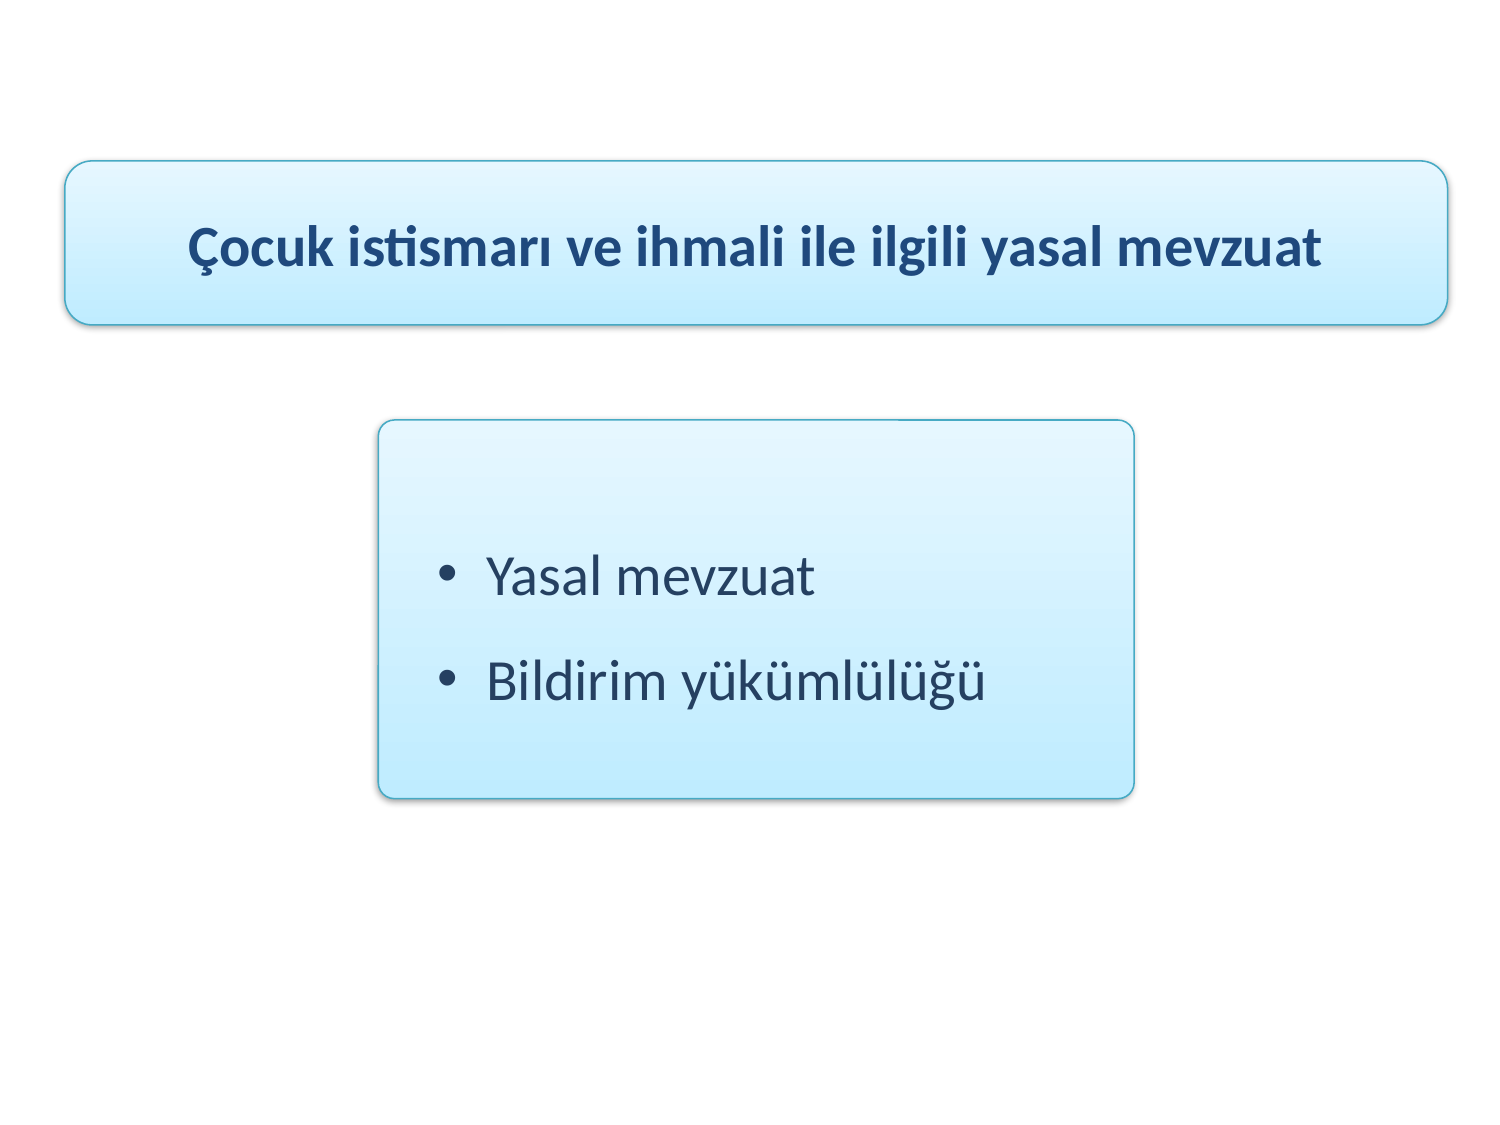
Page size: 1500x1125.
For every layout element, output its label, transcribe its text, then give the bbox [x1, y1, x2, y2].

list [70, 222, 1466, 1067]
text_box Çocuk istismarı ve ihmali ile ilgili yasal mevzuat [64, 160, 1449, 326]
text_box Yasal mevzuat Bildirim yükümlülüğü [377, 419, 1135, 800]
